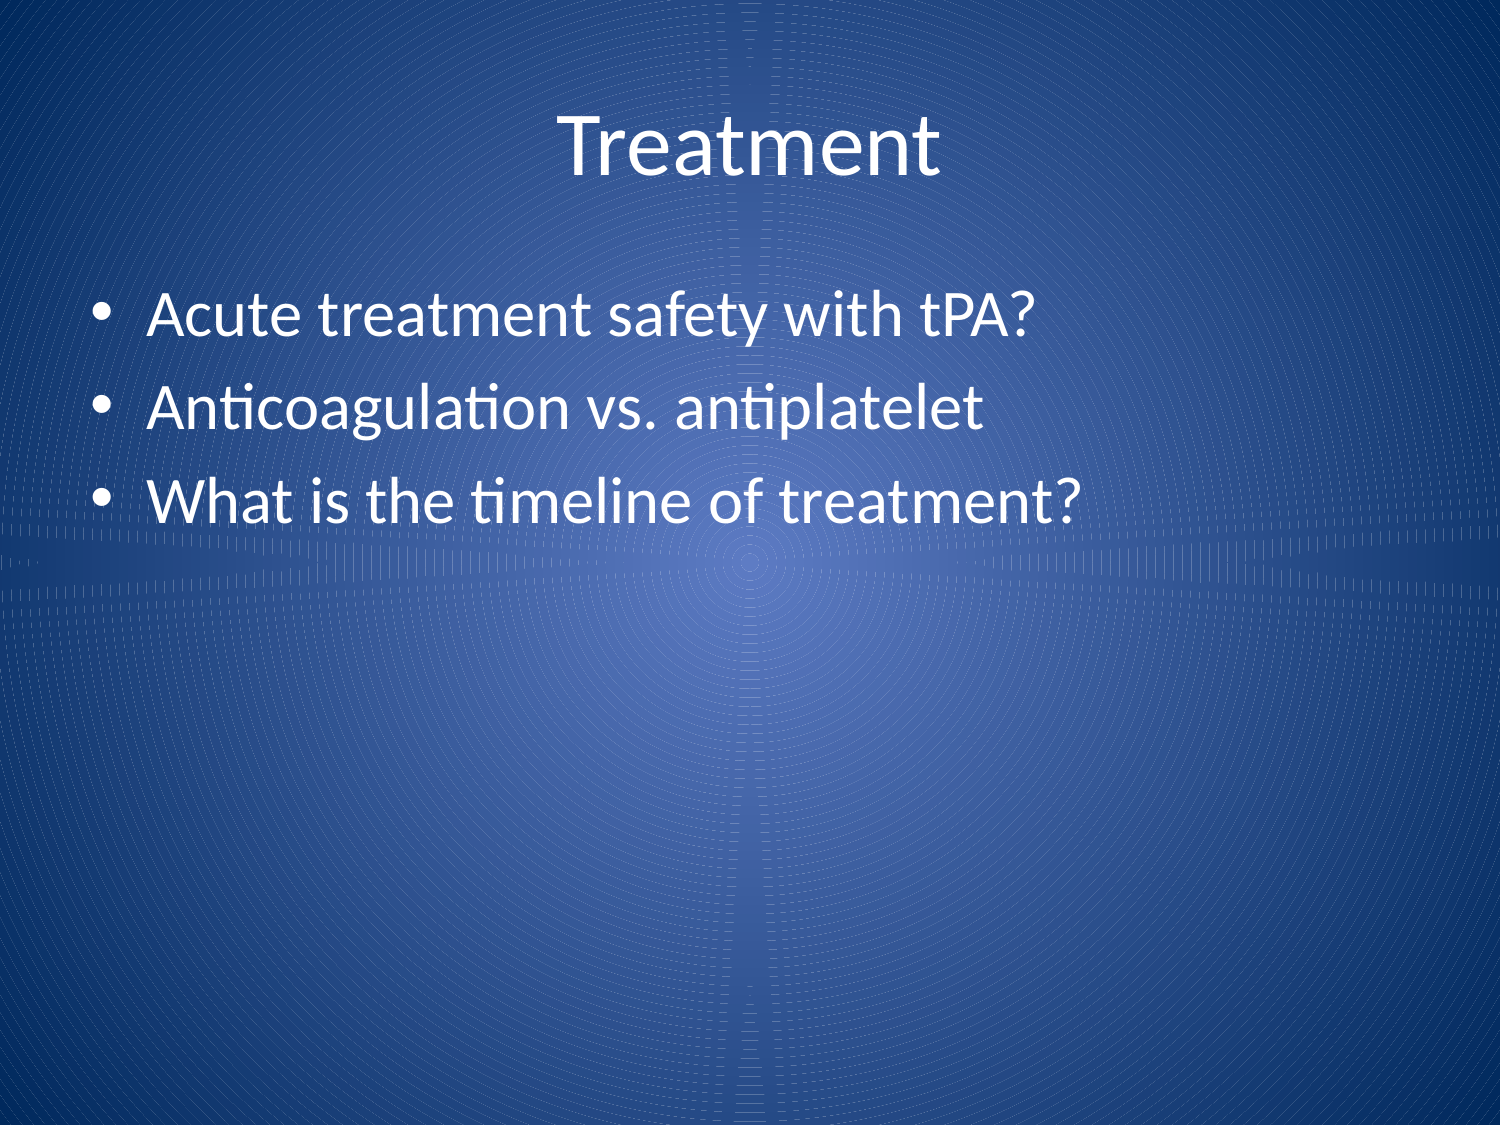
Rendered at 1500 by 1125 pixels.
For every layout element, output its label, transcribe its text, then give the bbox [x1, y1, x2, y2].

title Treatment [75, 45, 1425, 233]
list Acute treatment safety with tPA? Anticoagulation vs. antiplatelet What is the timeline of treatment? [75, 262, 1425, 1005]
